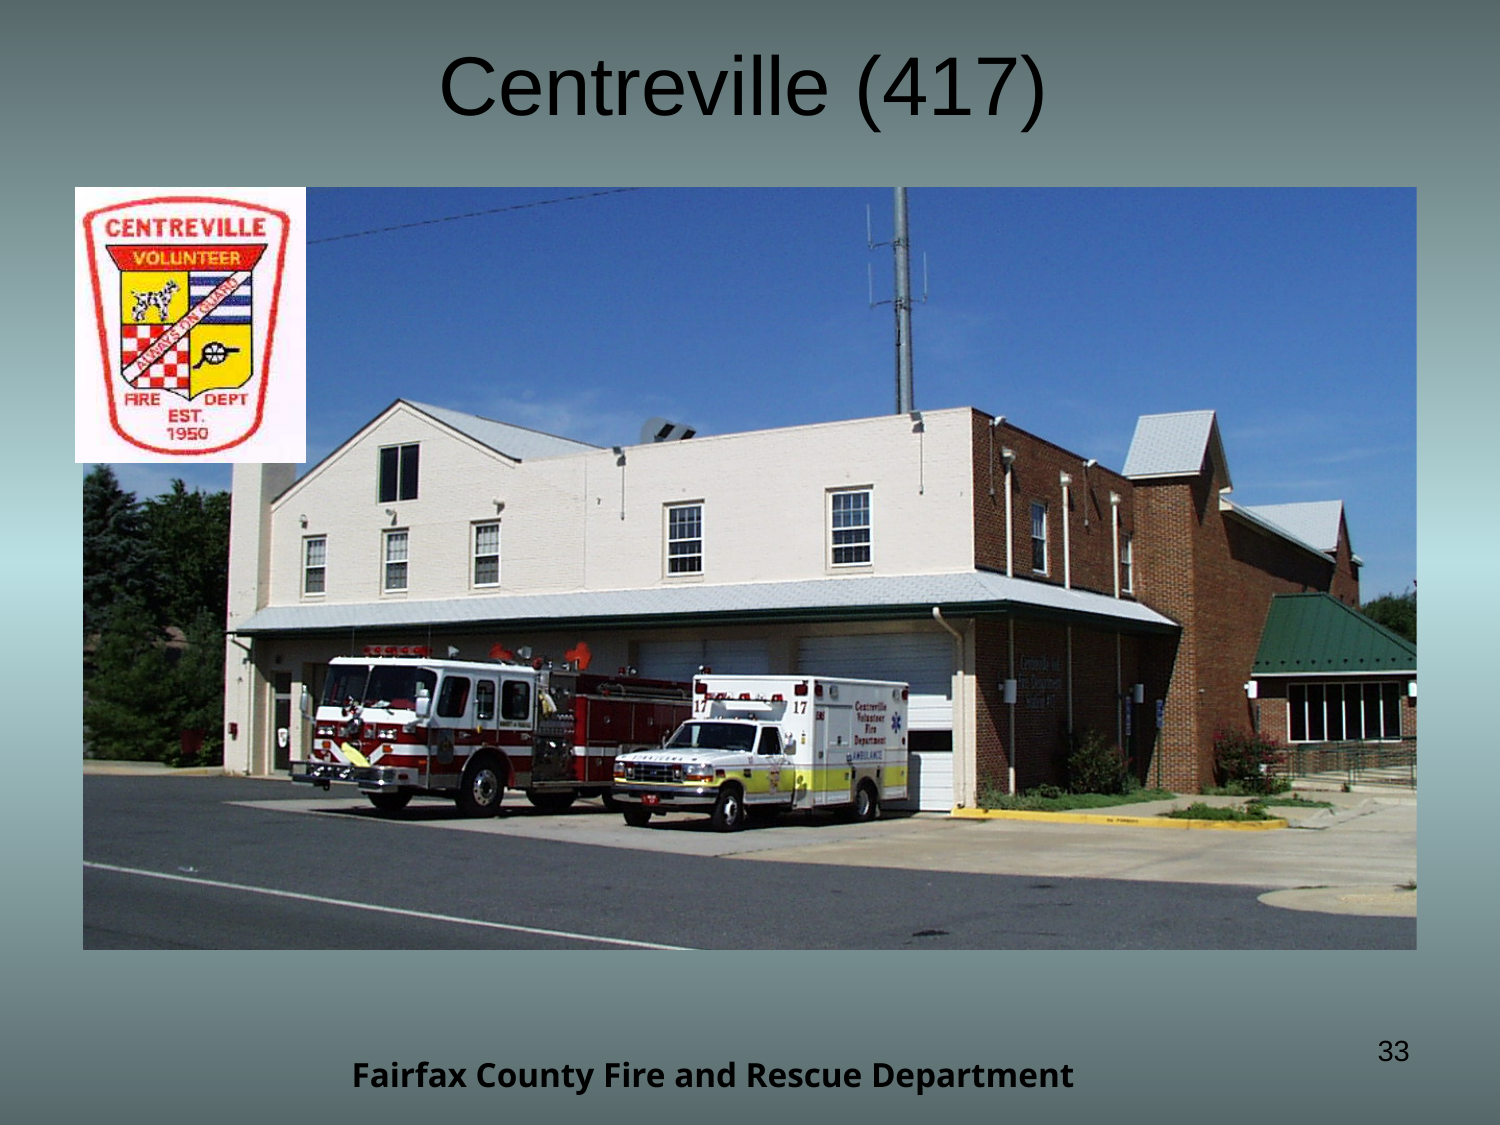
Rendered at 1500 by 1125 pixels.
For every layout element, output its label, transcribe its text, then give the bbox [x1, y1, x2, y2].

slide_number 33 [1299, 1024, 1425, 1103]
text_box Centreville (417) [62, 24, 1425, 140]
picture [74, 187, 1417, 951]
